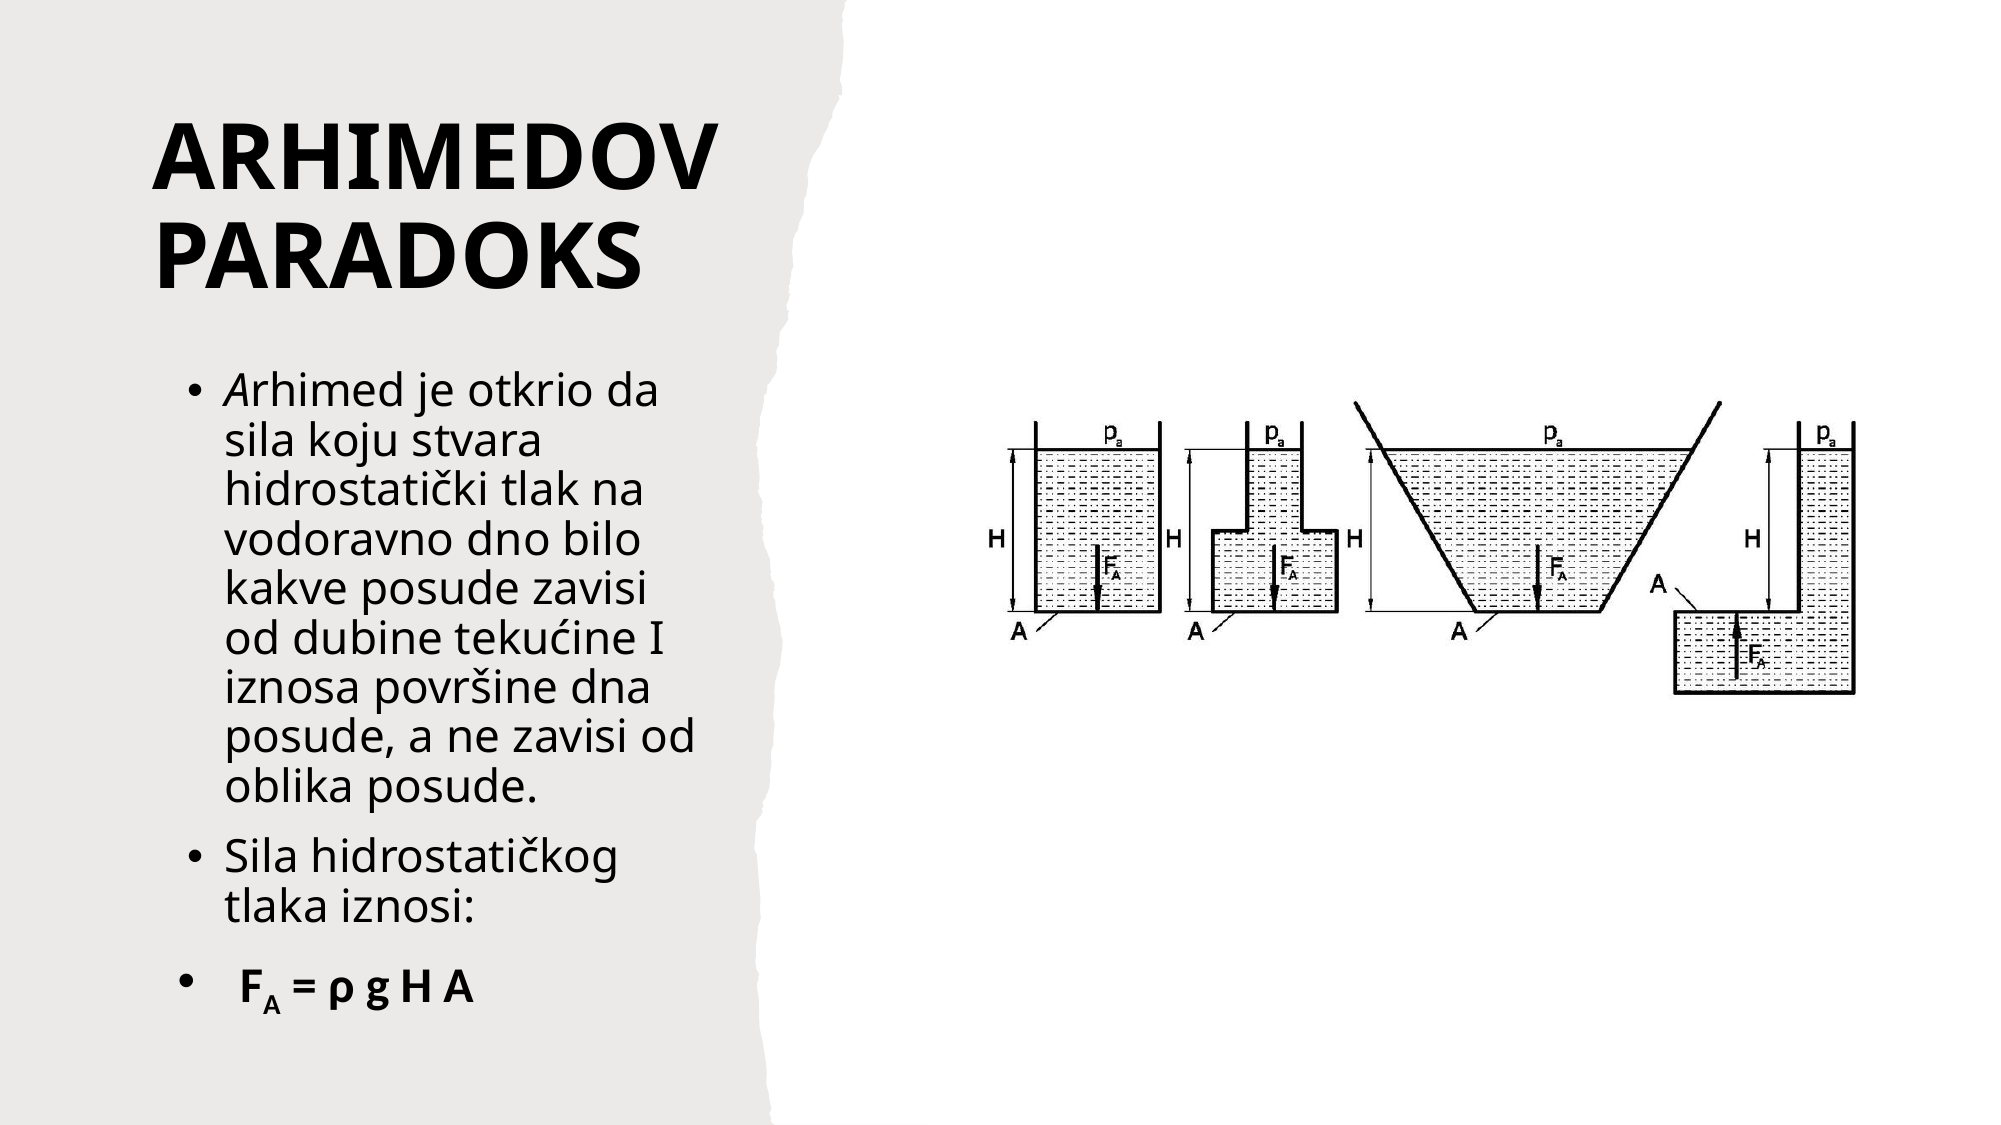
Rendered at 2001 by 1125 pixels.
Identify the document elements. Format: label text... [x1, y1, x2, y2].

text_box [756, 0, 2000, 1125]
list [893, 207, 1903, 922]
list Arhimed je otkrio da sila koju stvara hidrostatički tlak na vodoravno dno bilo kakve posude zavisi od dubine tekućine I iznosa površine dna posude, a ne zavisi od oblika posude. Sila hidrostatičkog tlaka iznosi: FA = ρ g H A [162, 359, 725, 1046]
title ARHIMEDOV PARADOKS [137, 99, 751, 319]
text_box [0, 0, 929, 1125]
